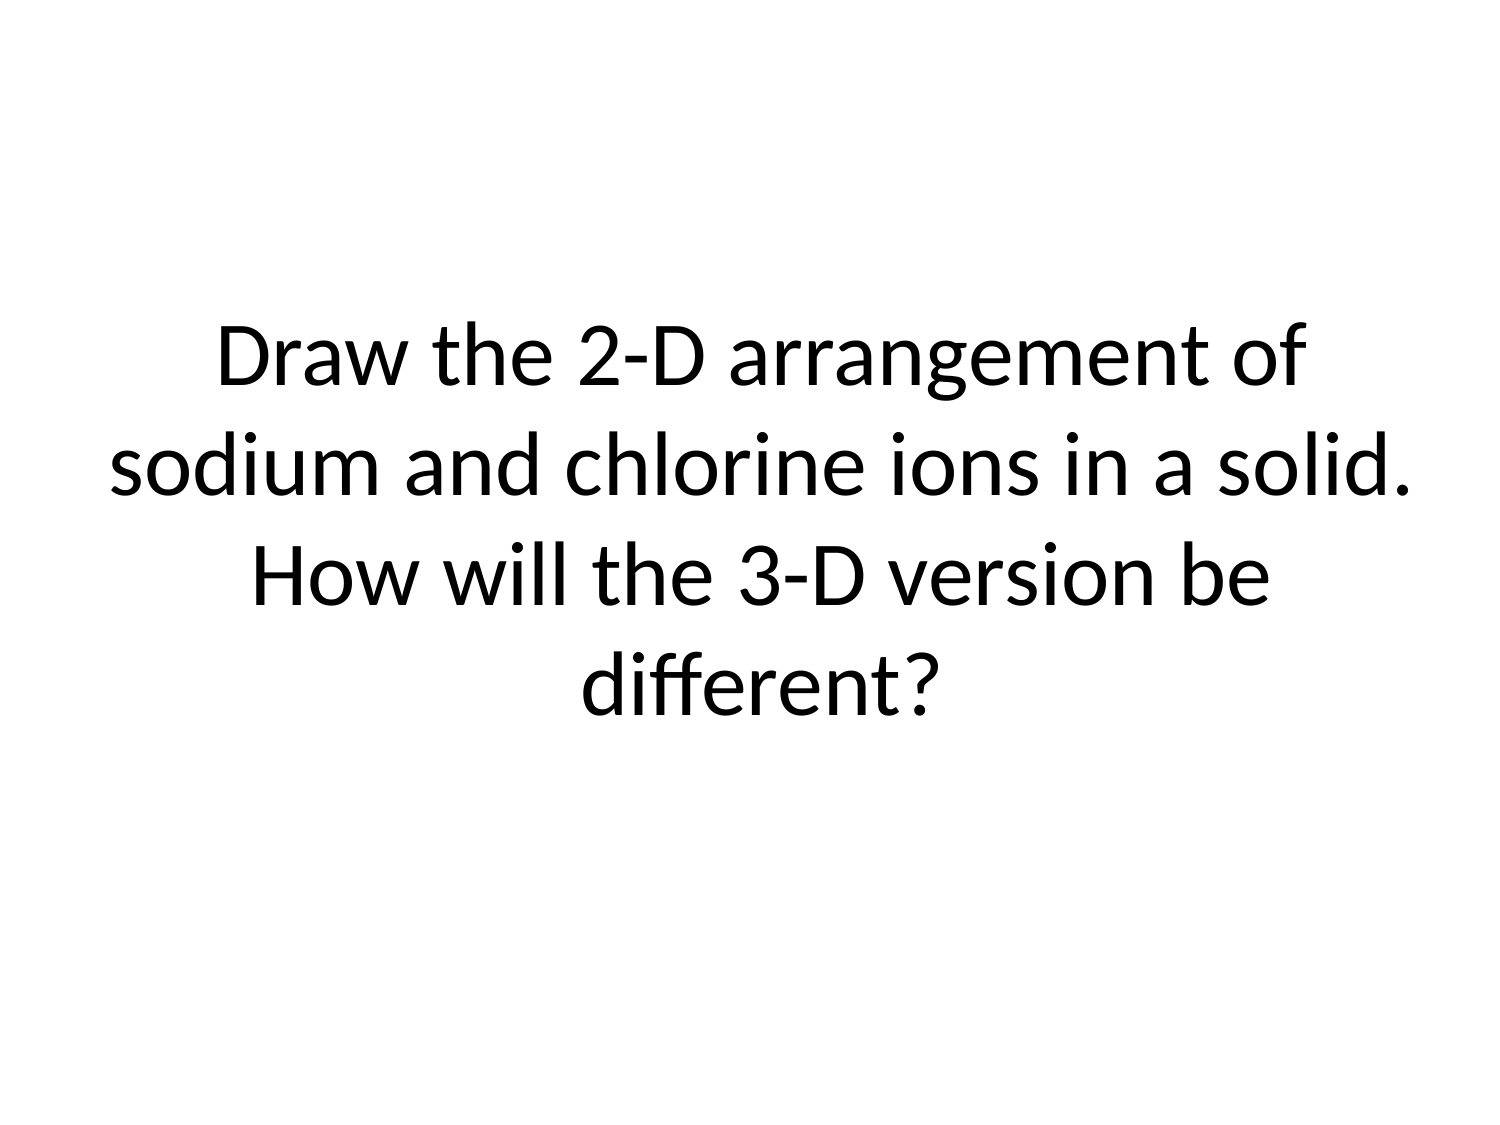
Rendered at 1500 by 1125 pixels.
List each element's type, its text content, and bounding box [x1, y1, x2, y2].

title Draw the 2-D arrangement of sodium and chlorine ions in a solid. How will the 3-D version be different? [75, 87, 1450, 1050]
